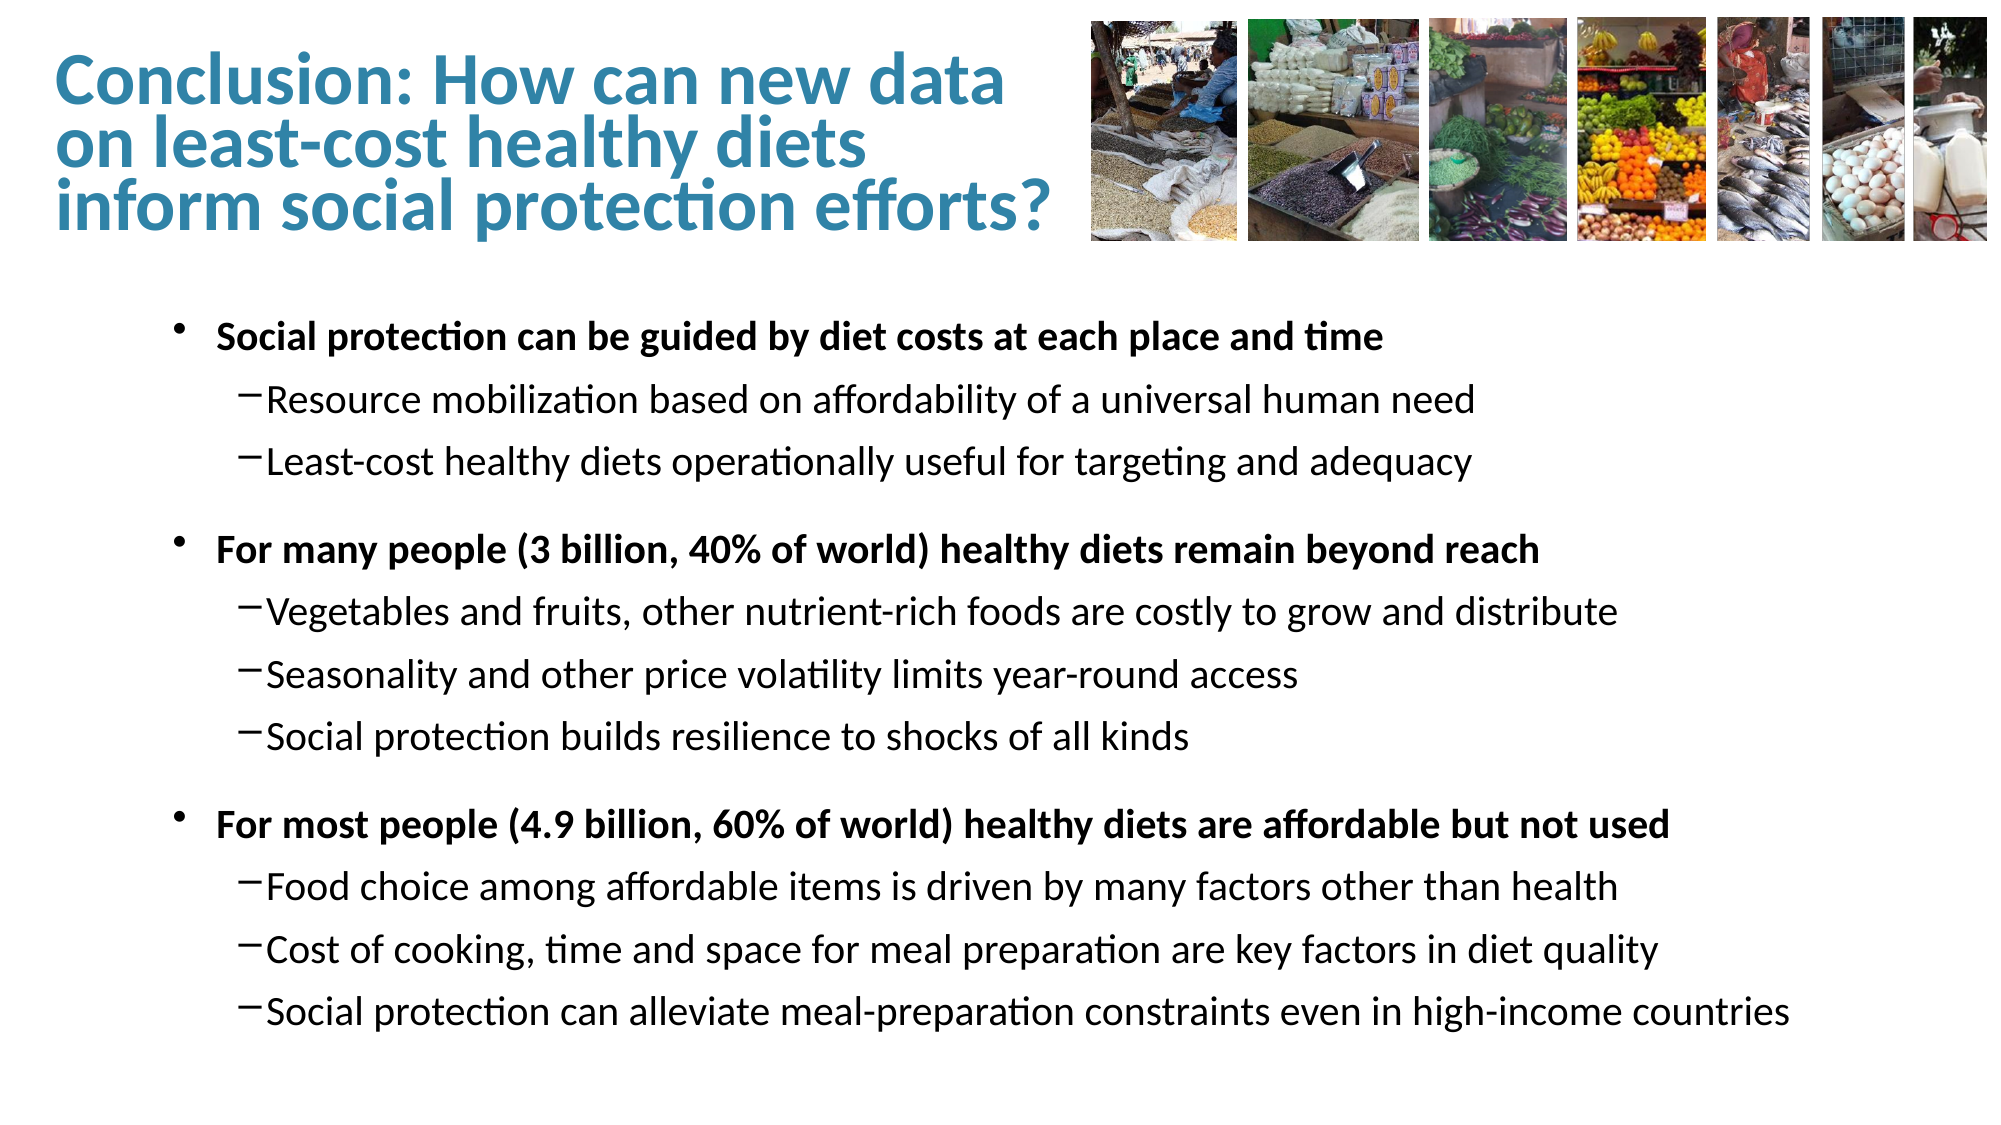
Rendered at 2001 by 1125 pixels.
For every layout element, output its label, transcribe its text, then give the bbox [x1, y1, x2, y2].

text_box Conclusion: How can new data on least-cost healthy diets inform social protection efforts? [40, 47, 1092, 269]
text_box Social protection can be guided by diet costs at each place and time Resource mobilization based on affordability of a universal human need Least-cost healthy diets operationally useful for targeting and adequacy For many people (3 billion, 40% of world) healthy diets remain beyond reach Vegetables and fruits, other nutrient-rich foods are costly to grow and distribute Seasonality and other price volatility limits year-round access Social protection builds resilience to shocks of all kinds For most people (4.9 billion, 60% of world) healthy diets are affordable but not used Food choice among affordable items is driven by many factors other than health Cost of cooking, time and space for meal preparation are key factors in diet quality Social protection can alleviate meal-preparation constraints even in high-income countries [157, 289, 1955, 1098]
picture [1091, 12, 1992, 241]
